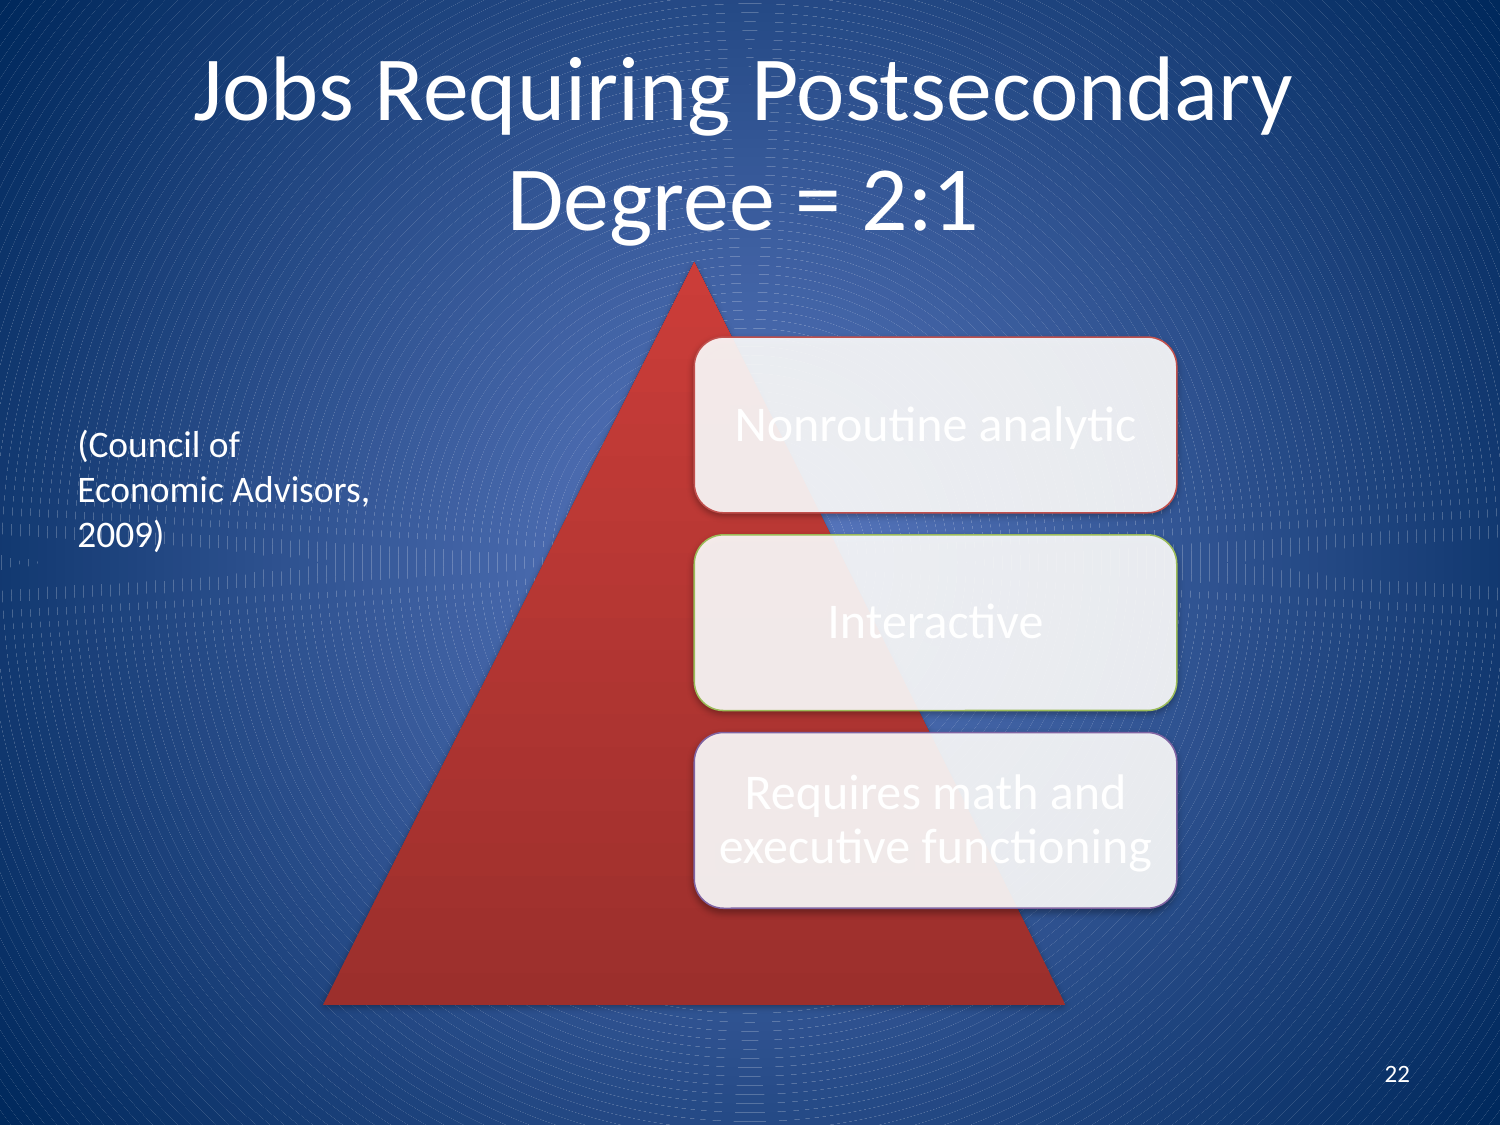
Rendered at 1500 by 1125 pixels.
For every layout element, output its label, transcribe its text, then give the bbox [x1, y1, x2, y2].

text_box (Council of Economic Advisors, 2009) [62, 412, 69, 563]
title Jobs Requiring Postsecondary Degree = 2:1 [37, 44, 1451, 233]
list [74, 262, 1426, 1006]
slide_number 22 [1074, 1042, 1425, 1103]
